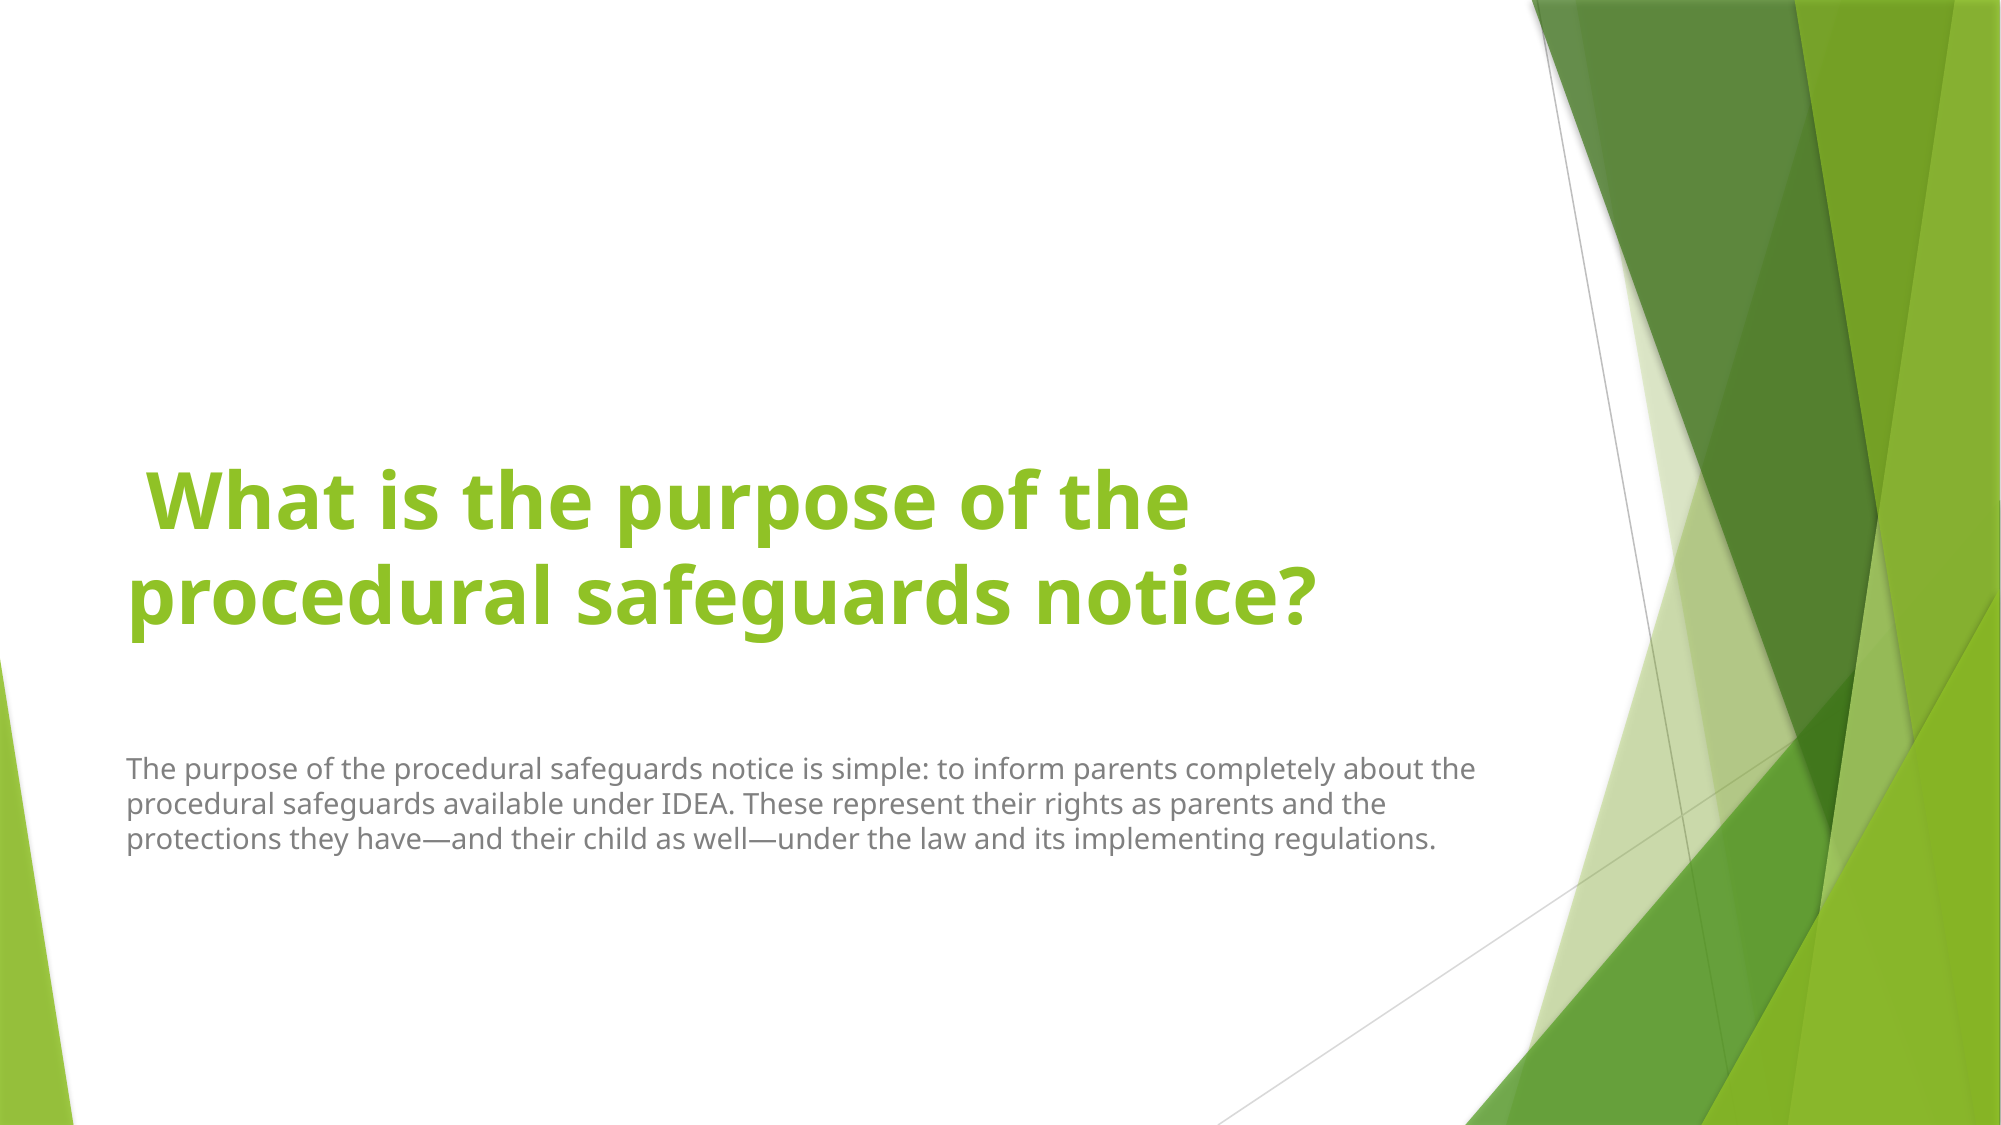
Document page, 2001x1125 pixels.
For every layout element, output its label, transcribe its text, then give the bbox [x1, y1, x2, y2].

list The purpose of the procedural safeguards notice is simple: to inform parents completely about the procedural safeguards available under IDEA. These represent their rights as parents and the protections they have—and their child as well—under the law and its implementing regulations. [111, 742, 1522, 884]
title What is the purpose of the procedural safeguards notice? [111, 443, 1522, 742]
